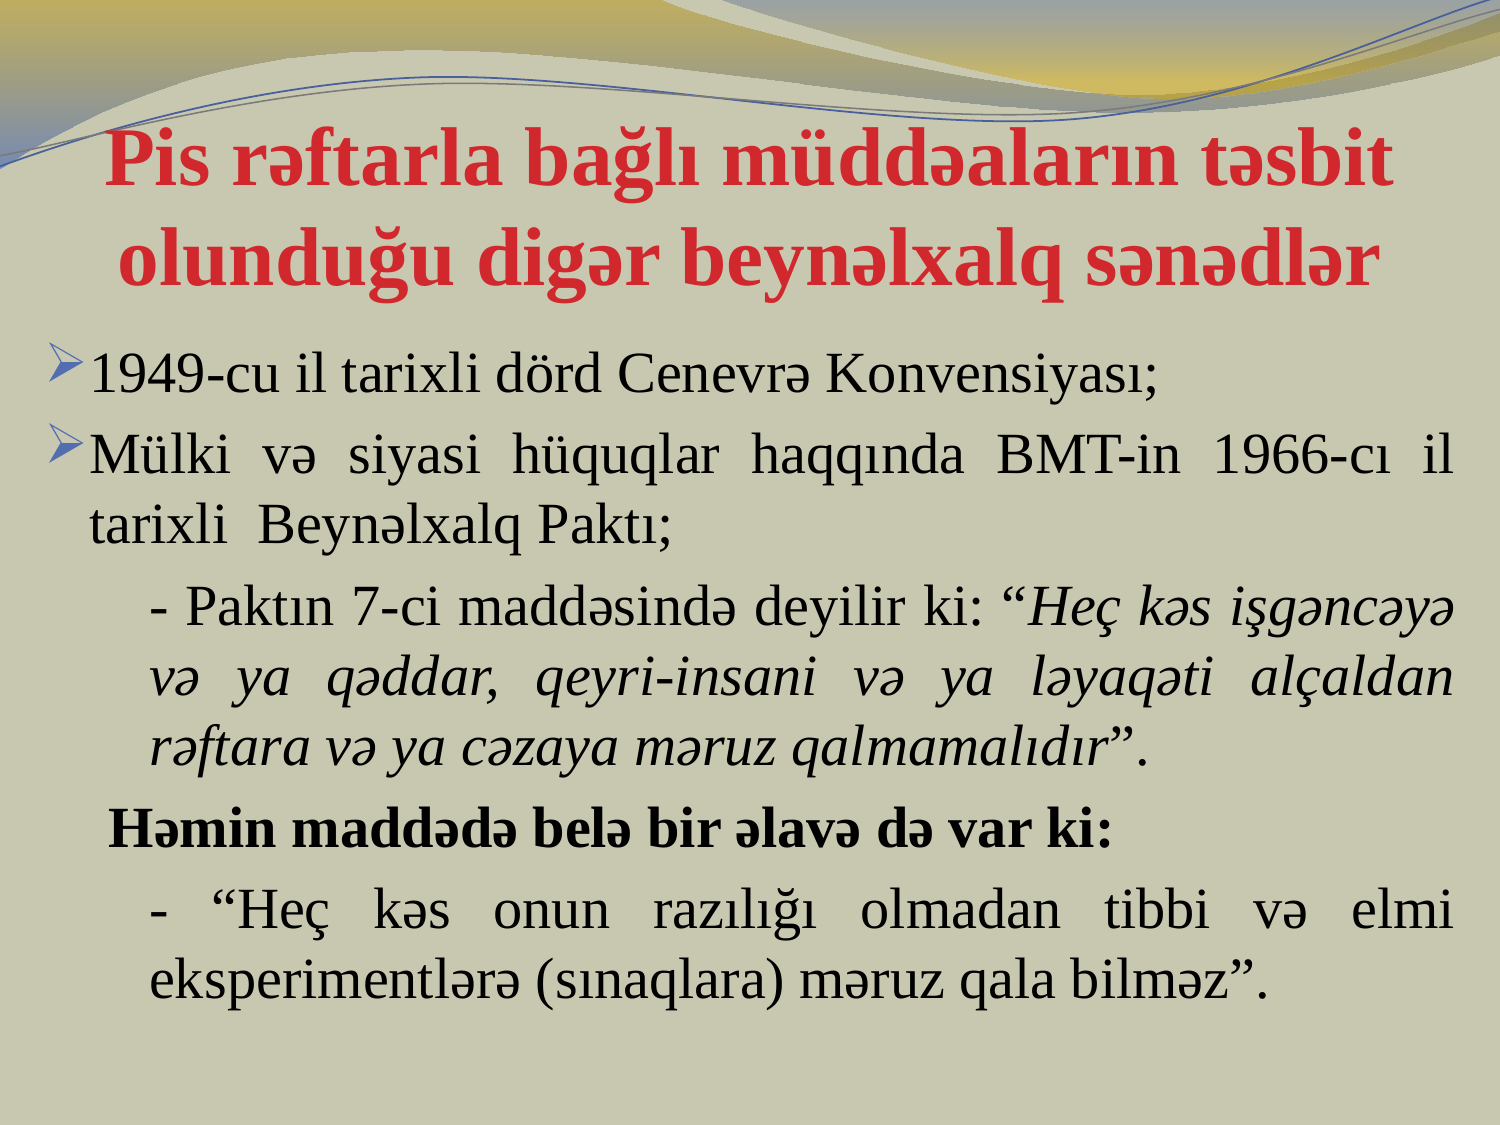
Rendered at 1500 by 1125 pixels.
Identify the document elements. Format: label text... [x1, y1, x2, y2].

list 1949-cu il tarixli dörd Cenevrə Konvensiyası; Mülki və siyasi hüquqlar haqqında BMT-in 1966-cı il tarixli Beynəlxalq Paktı; - Paktın 7-ci maddəsində deyilir ki: “Heç kəs işgəncəyə və ya qəddar, qeyri-insani və ya ləyaqəti alçaldan rəftara və ya cəzaya məruz qalmamalıdır”. Həmin maddədə belə bir əlavə də var ki: - “Heç kəs onun razılığı olmadan tibbi və elmi eksperimentlərə (sınaqlara) məruz qala bilməz”. [29, 326, 1471, 1071]
title Pis rəftarla bağlı müddəaların təsbit olunduğu digər beynəlxalq sənədlər [74, 89, 1426, 303]
